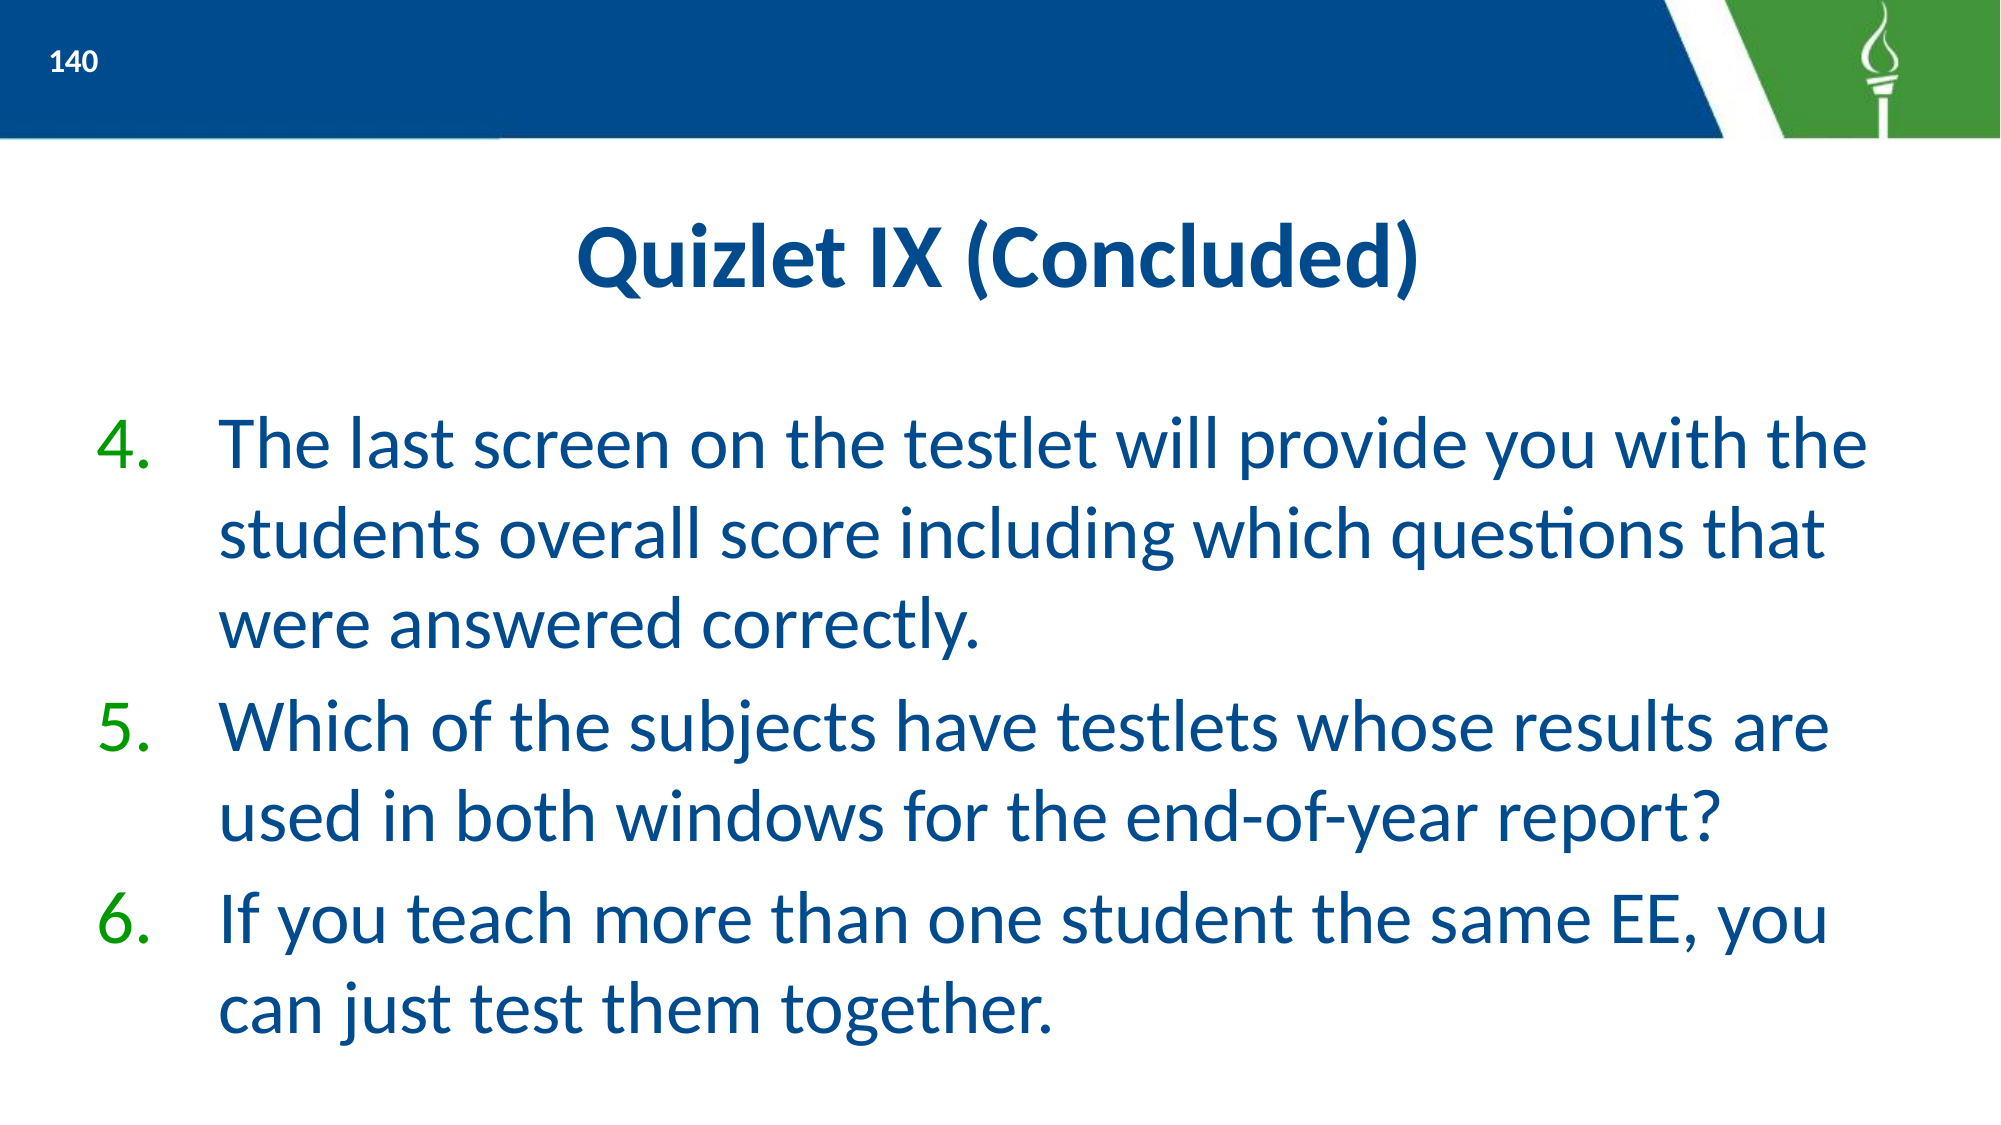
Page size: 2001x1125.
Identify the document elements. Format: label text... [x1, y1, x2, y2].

title Quizlet IX (Concluded) [62, 163, 1938, 339]
list The last screen on the testlet will provide you with the students overall score including which questions that were answered correctly. Which of the subjects have testlets whose results are used in both windows for the end-of-year report? If you teach more than one student the same EE, you can just test them together. [64, 383, 1908, 1104]
picture [0, 0, 2001, 1125]
slide_number 140 [33, 29, 200, 89]
